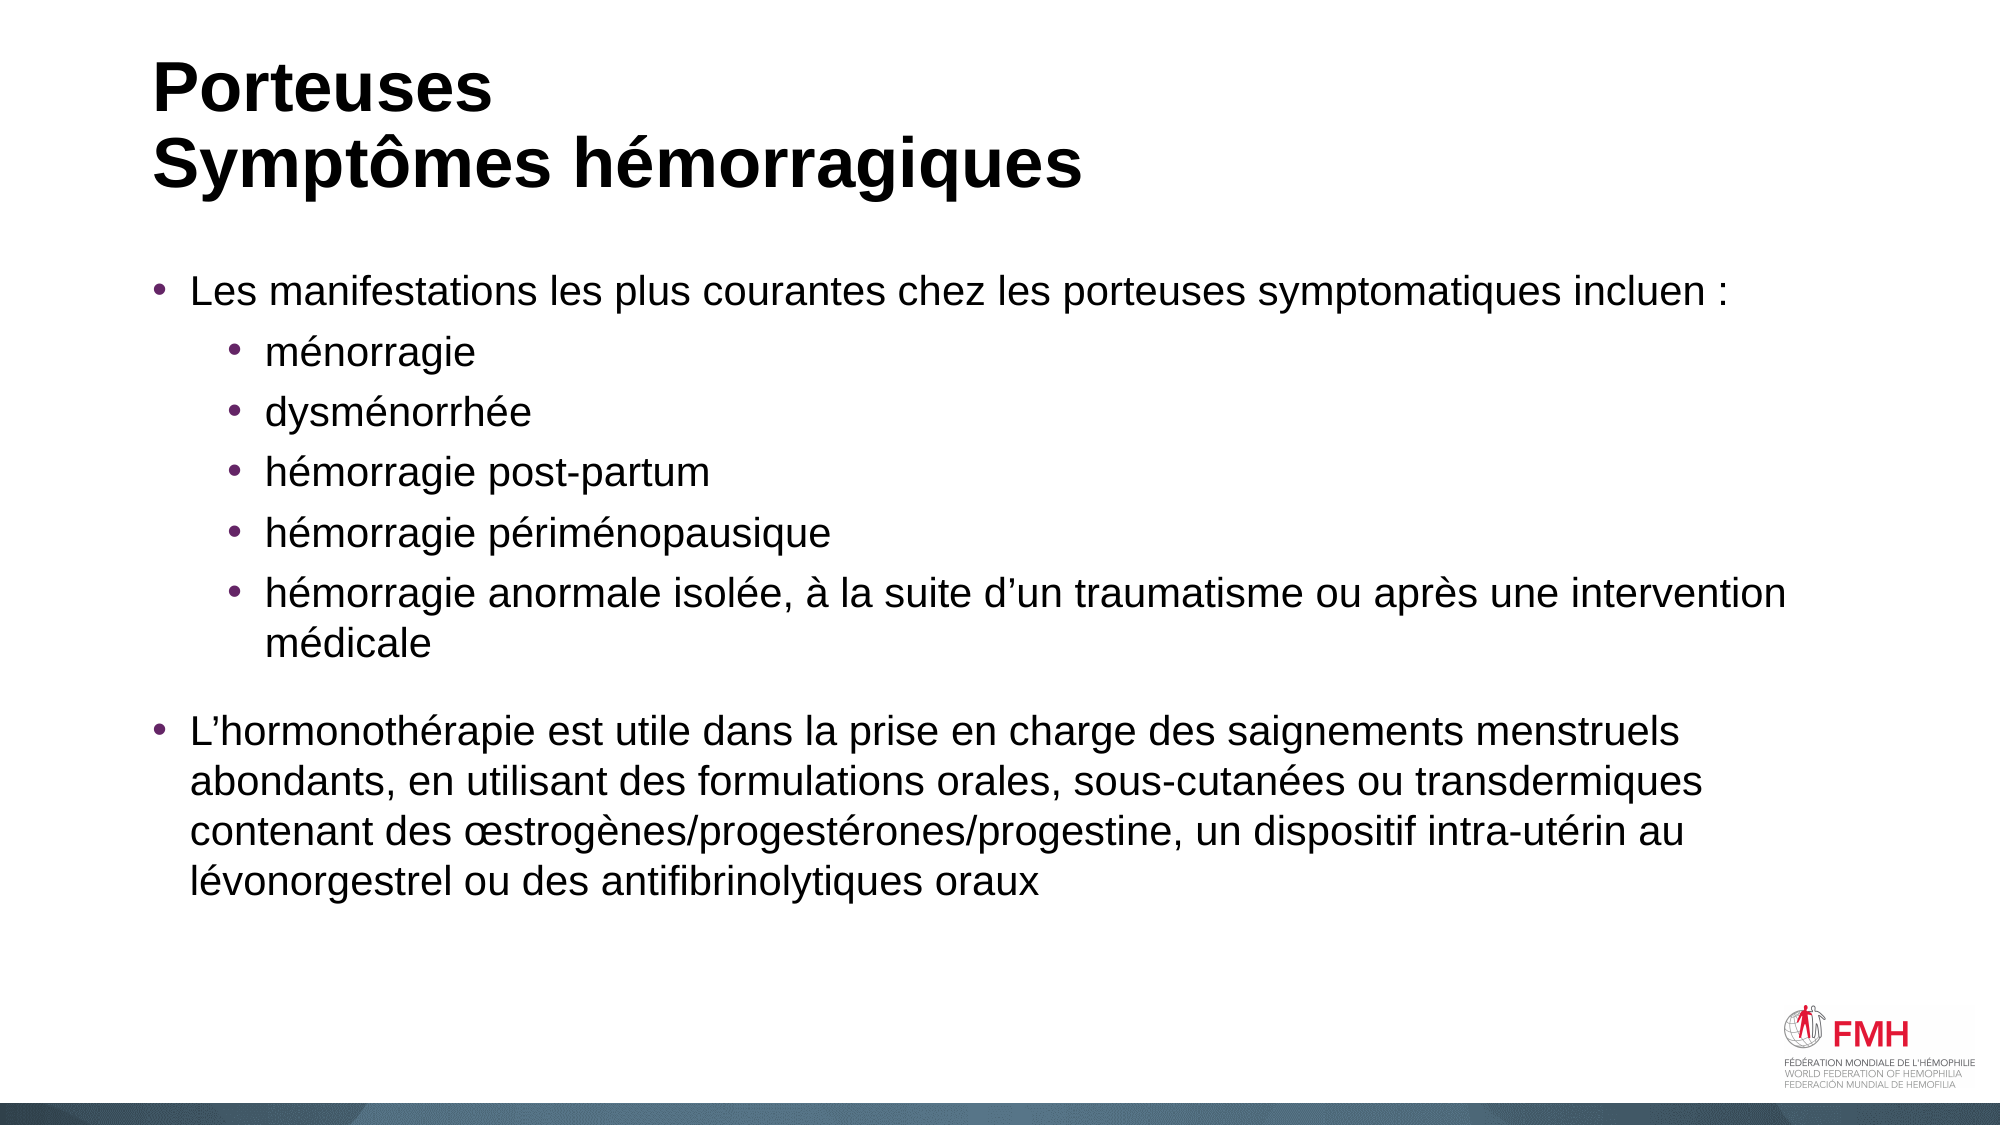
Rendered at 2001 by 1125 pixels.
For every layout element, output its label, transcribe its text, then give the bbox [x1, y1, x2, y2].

list Les manifestations les plus courantes chez les porteuses symptomatiques incluen : ménorragie dysménorrhée hémorragie post-partum hémorragie périménopausique hémorragie anormale isolée, à la suite d’un traumatisme ou après une intervention médicale L’hormonothérapie est utile dans la prise en charge des saignements menstruels abondants, en utilisant des formulations orales, sous‑cutanées ou transdermiques contenant des œstrogènes/progestérones/progestine, un dispositif intra‑utérin au lévonorgestrel ou des antifibrinolytiques oraux [137, 256, 1863, 1014]
picture [1784, 1005, 1975, 1088]
title Porteuses Symptômes hémorragiques [137, 36, 1863, 216]
